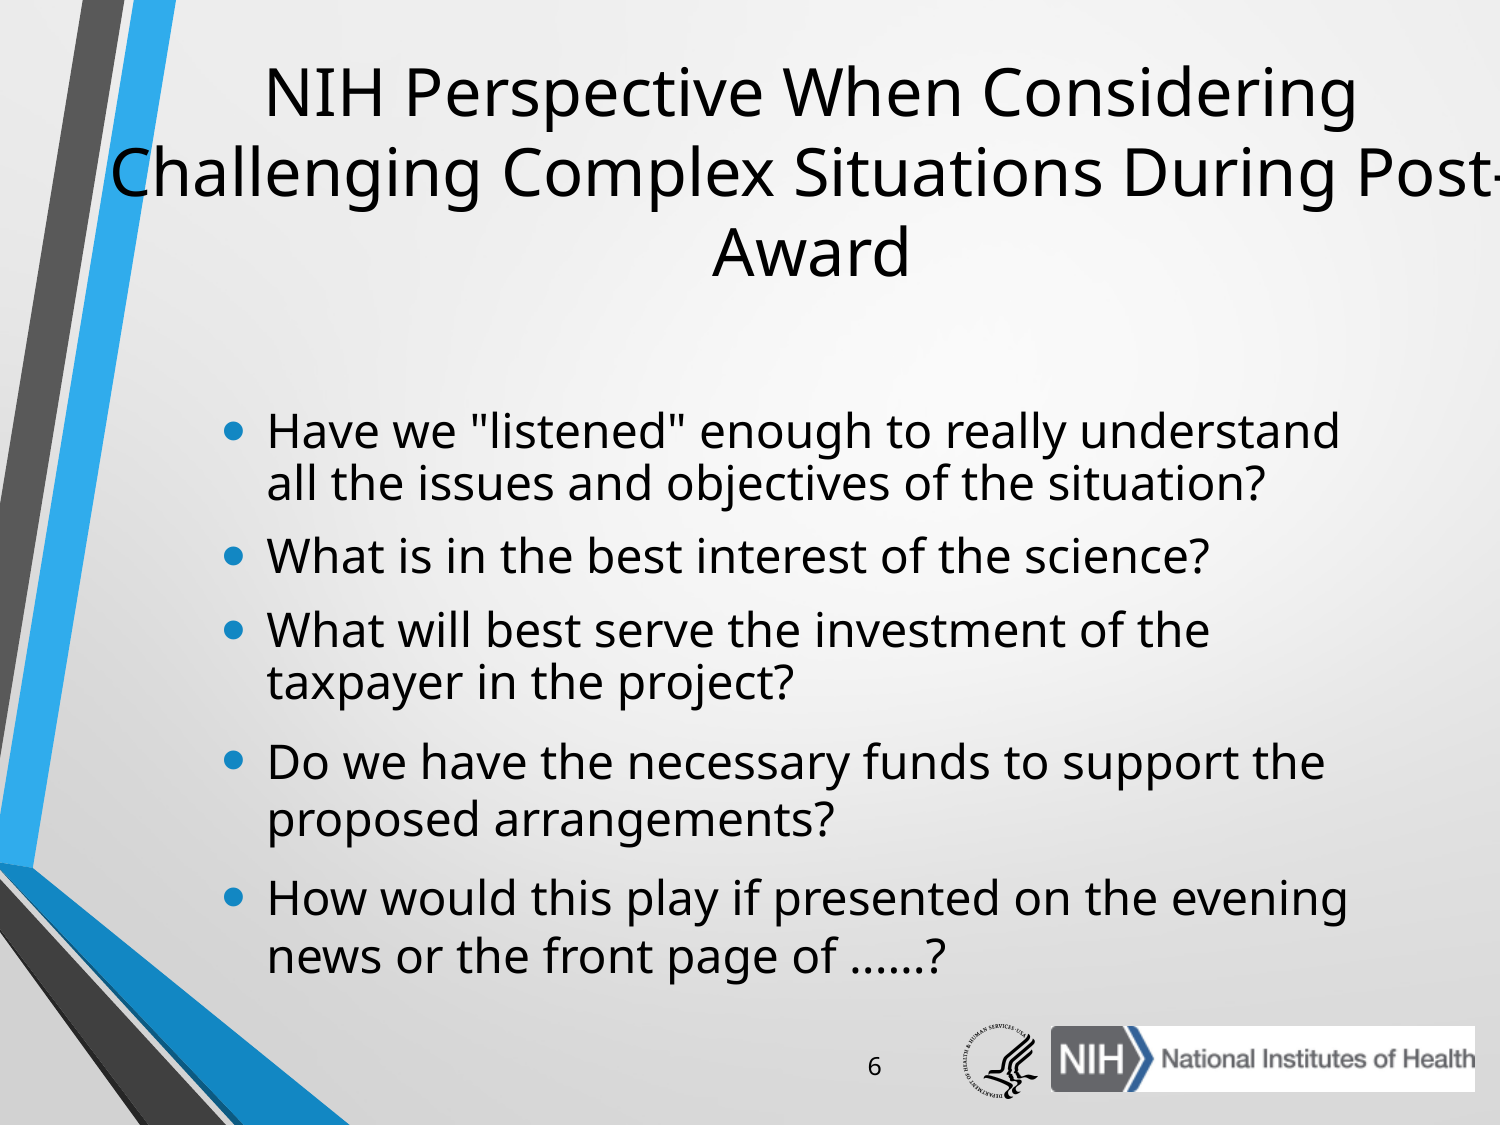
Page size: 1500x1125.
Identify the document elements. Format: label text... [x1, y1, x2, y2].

slide_number 6 [24, 1037, 897, 1098]
picture [963, 1024, 1038, 1099]
picture [1051, 1026, 1475, 1092]
title NIH Perspective When Considering Challenging Complex Situations During Post-Award [62, 57, 1500, 283]
list Have we "listened" enough to really understand all the issues and objectives of the situation? What is in the best interest of the science? What will best serve the investment of the taxpayer in the project? Do we have the necessary funds to support the proposed arrangements? How would this play if presented on the evening news or the front page of ......? [206, 399, 1419, 993]
